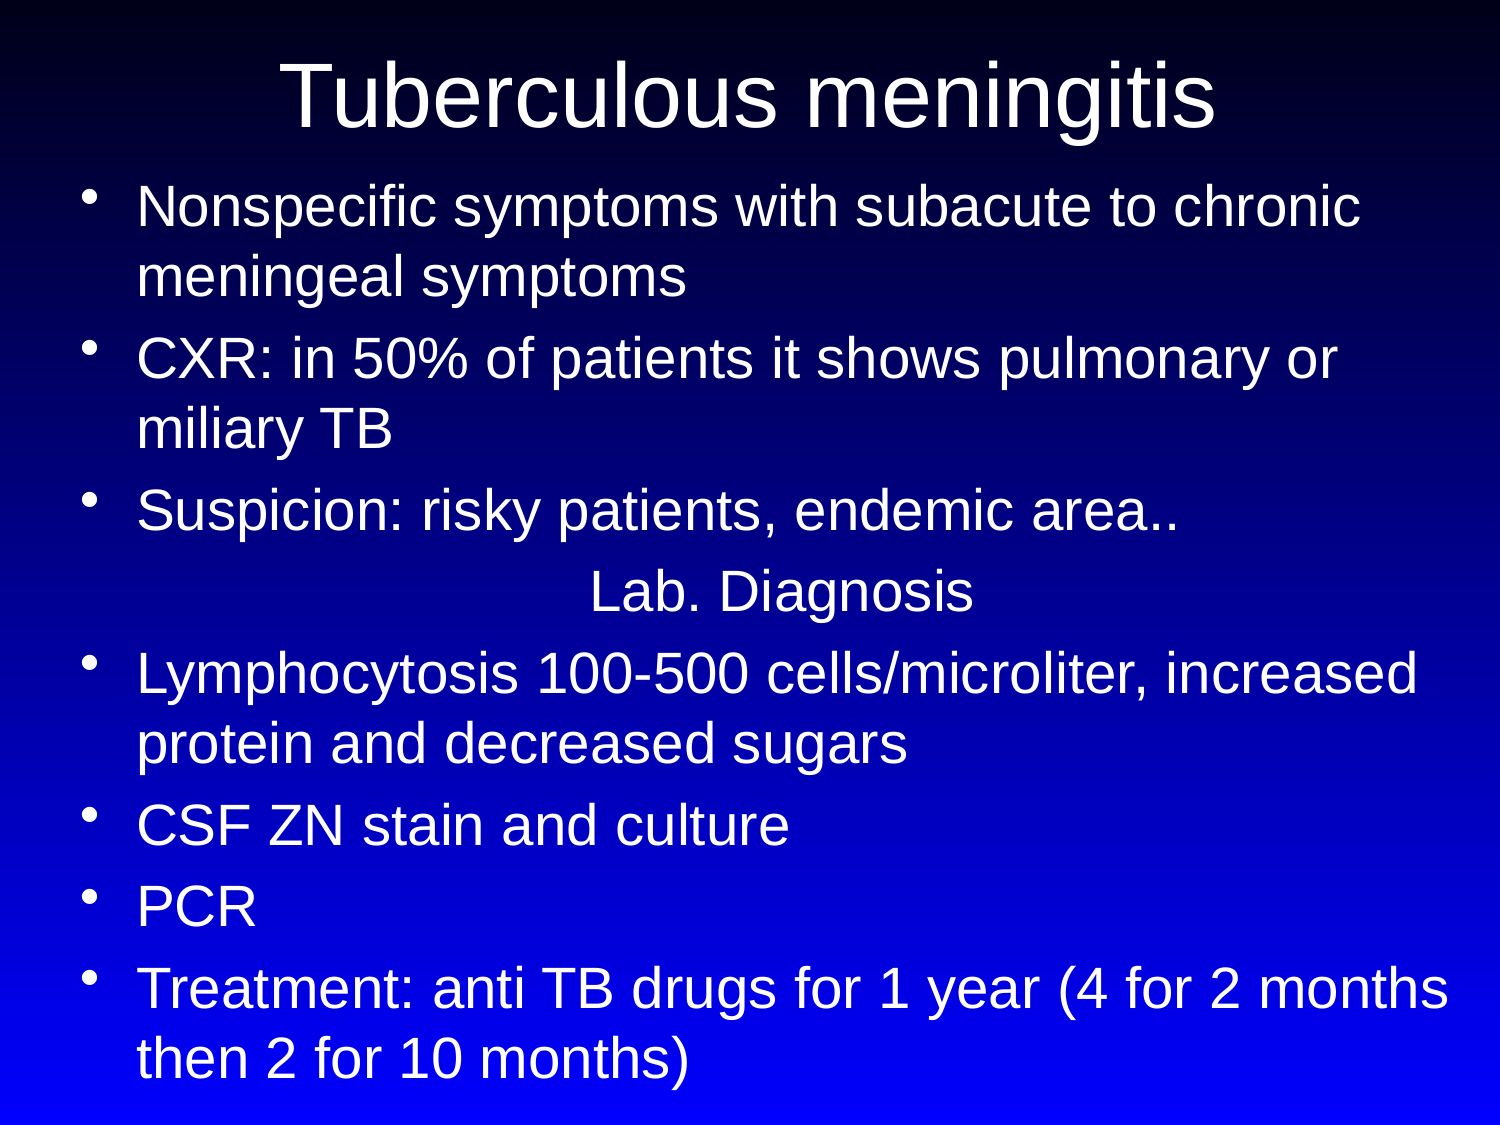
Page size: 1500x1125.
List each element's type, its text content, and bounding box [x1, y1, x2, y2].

list Nonspecific symptoms with subacute to chronic meningeal symptoms CXR: in 50% of patients it shows pulmonary or miliary TB Suspicion: risky patients, endemic area.. Lab. Diagnosis Lymphocytosis 100-500 cells/microliter, increased protein and decreased sugars CSF ZN stain and culture PCR Treatment: anti TB drugs for 1 year (4 for 2 months then 2 for 10 months) [64, 160, 1500, 1035]
title Tuberculous meningitis [123, 54, 1399, 128]
